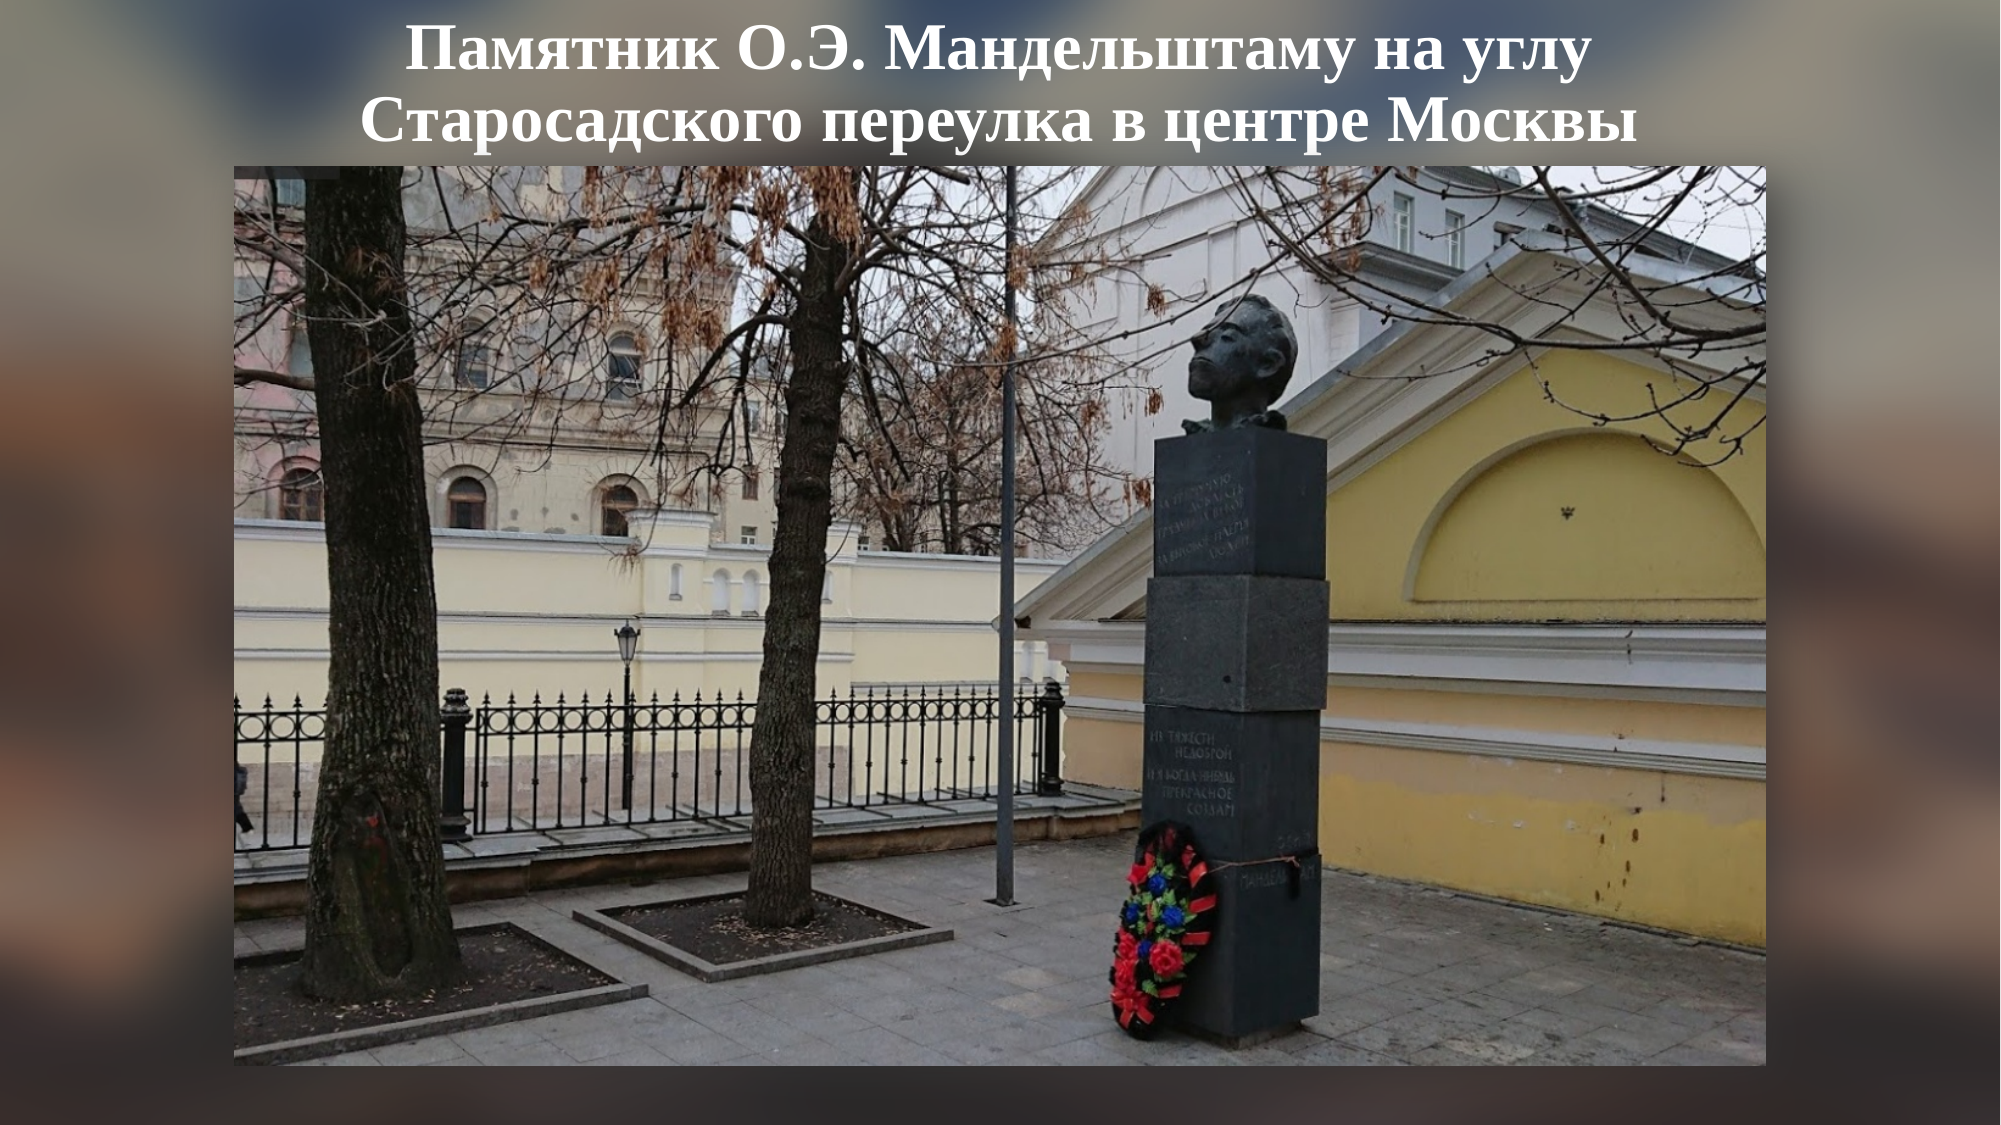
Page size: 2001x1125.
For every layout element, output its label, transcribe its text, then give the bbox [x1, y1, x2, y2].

picture [0, 0, 2001, 1125]
title Памятник О.Э. Мандельштаму на углу Старосадского переулка в центре Москвы [185, 0, 1814, 167]
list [234, 165, 1766, 1066]
